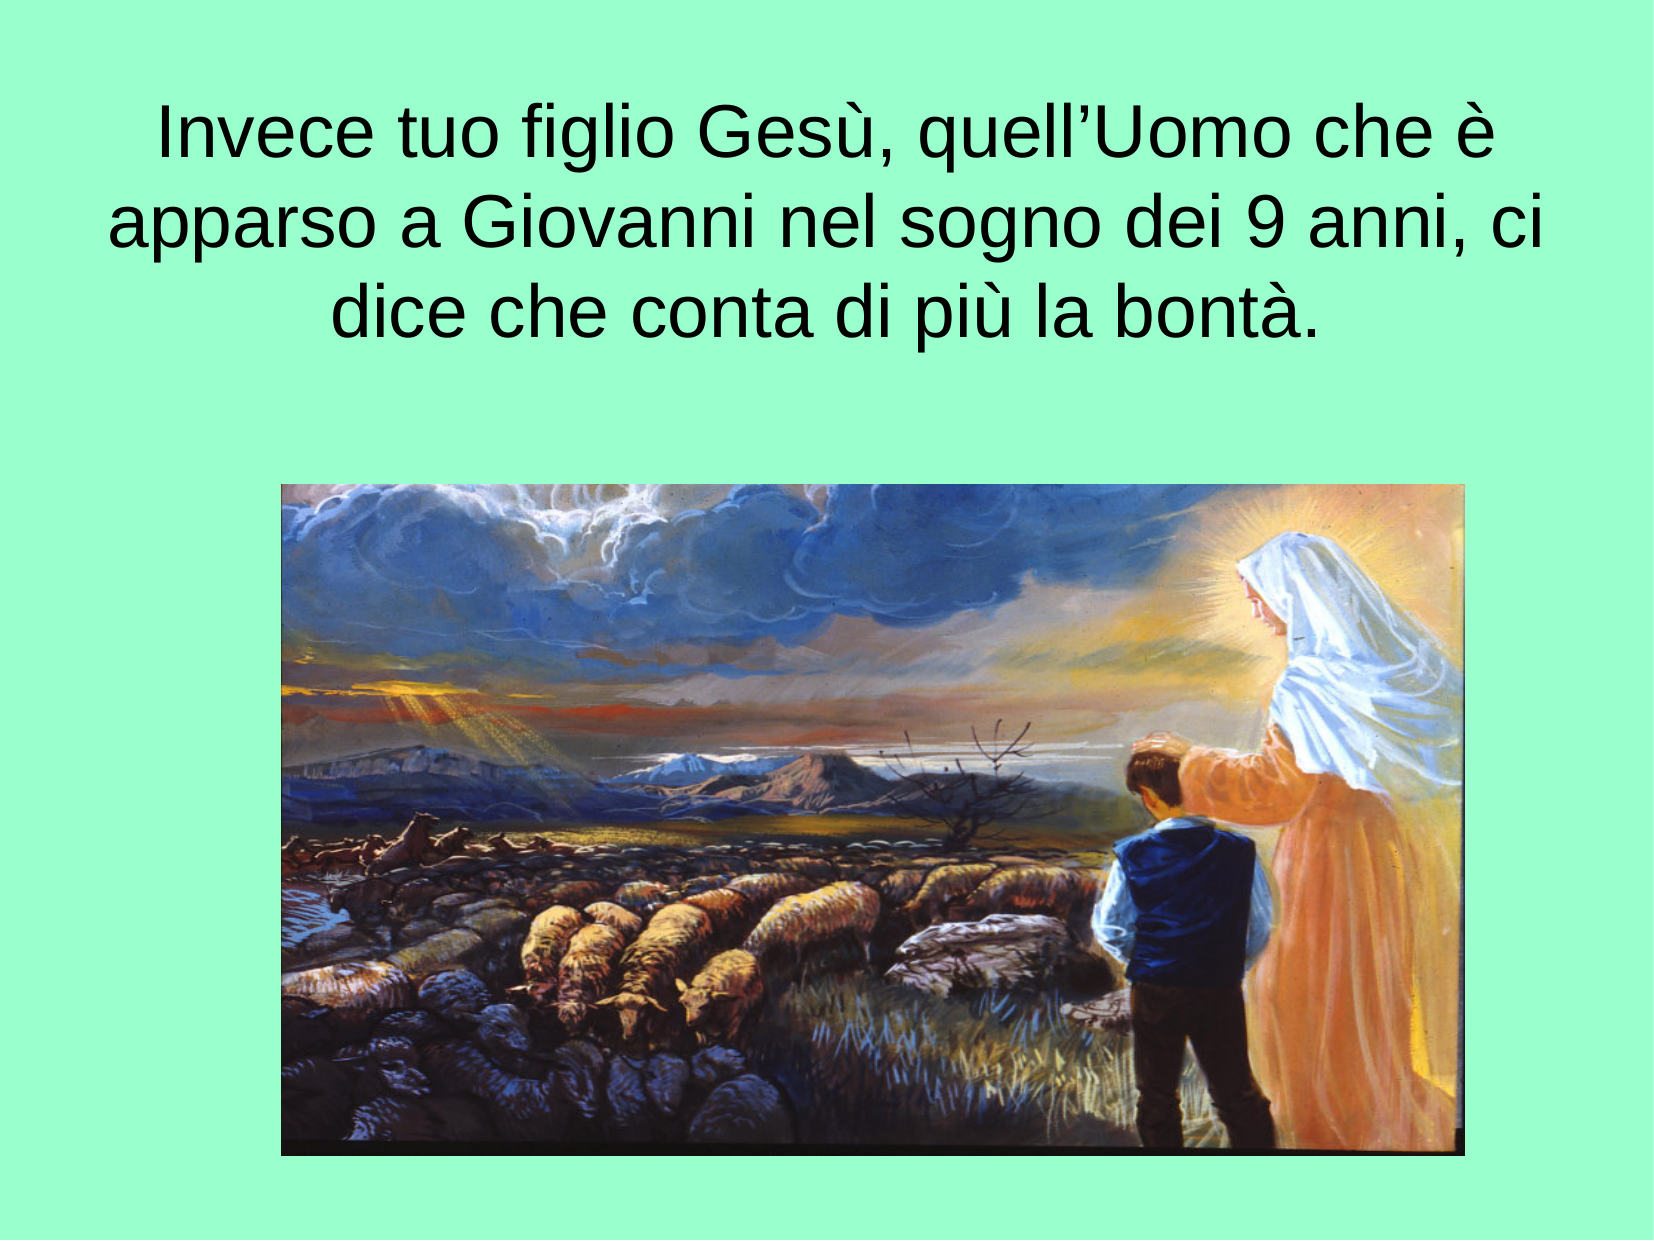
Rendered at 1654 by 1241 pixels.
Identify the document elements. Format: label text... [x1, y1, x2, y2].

list Invece tuo figlio Gesù, quell’Uomo che è apparso a Giovanni nel sogno dei 9 anni, ci dice che conta di più la bontà. [82, 82, 1571, 426]
picture [281, 484, 1465, 1156]
